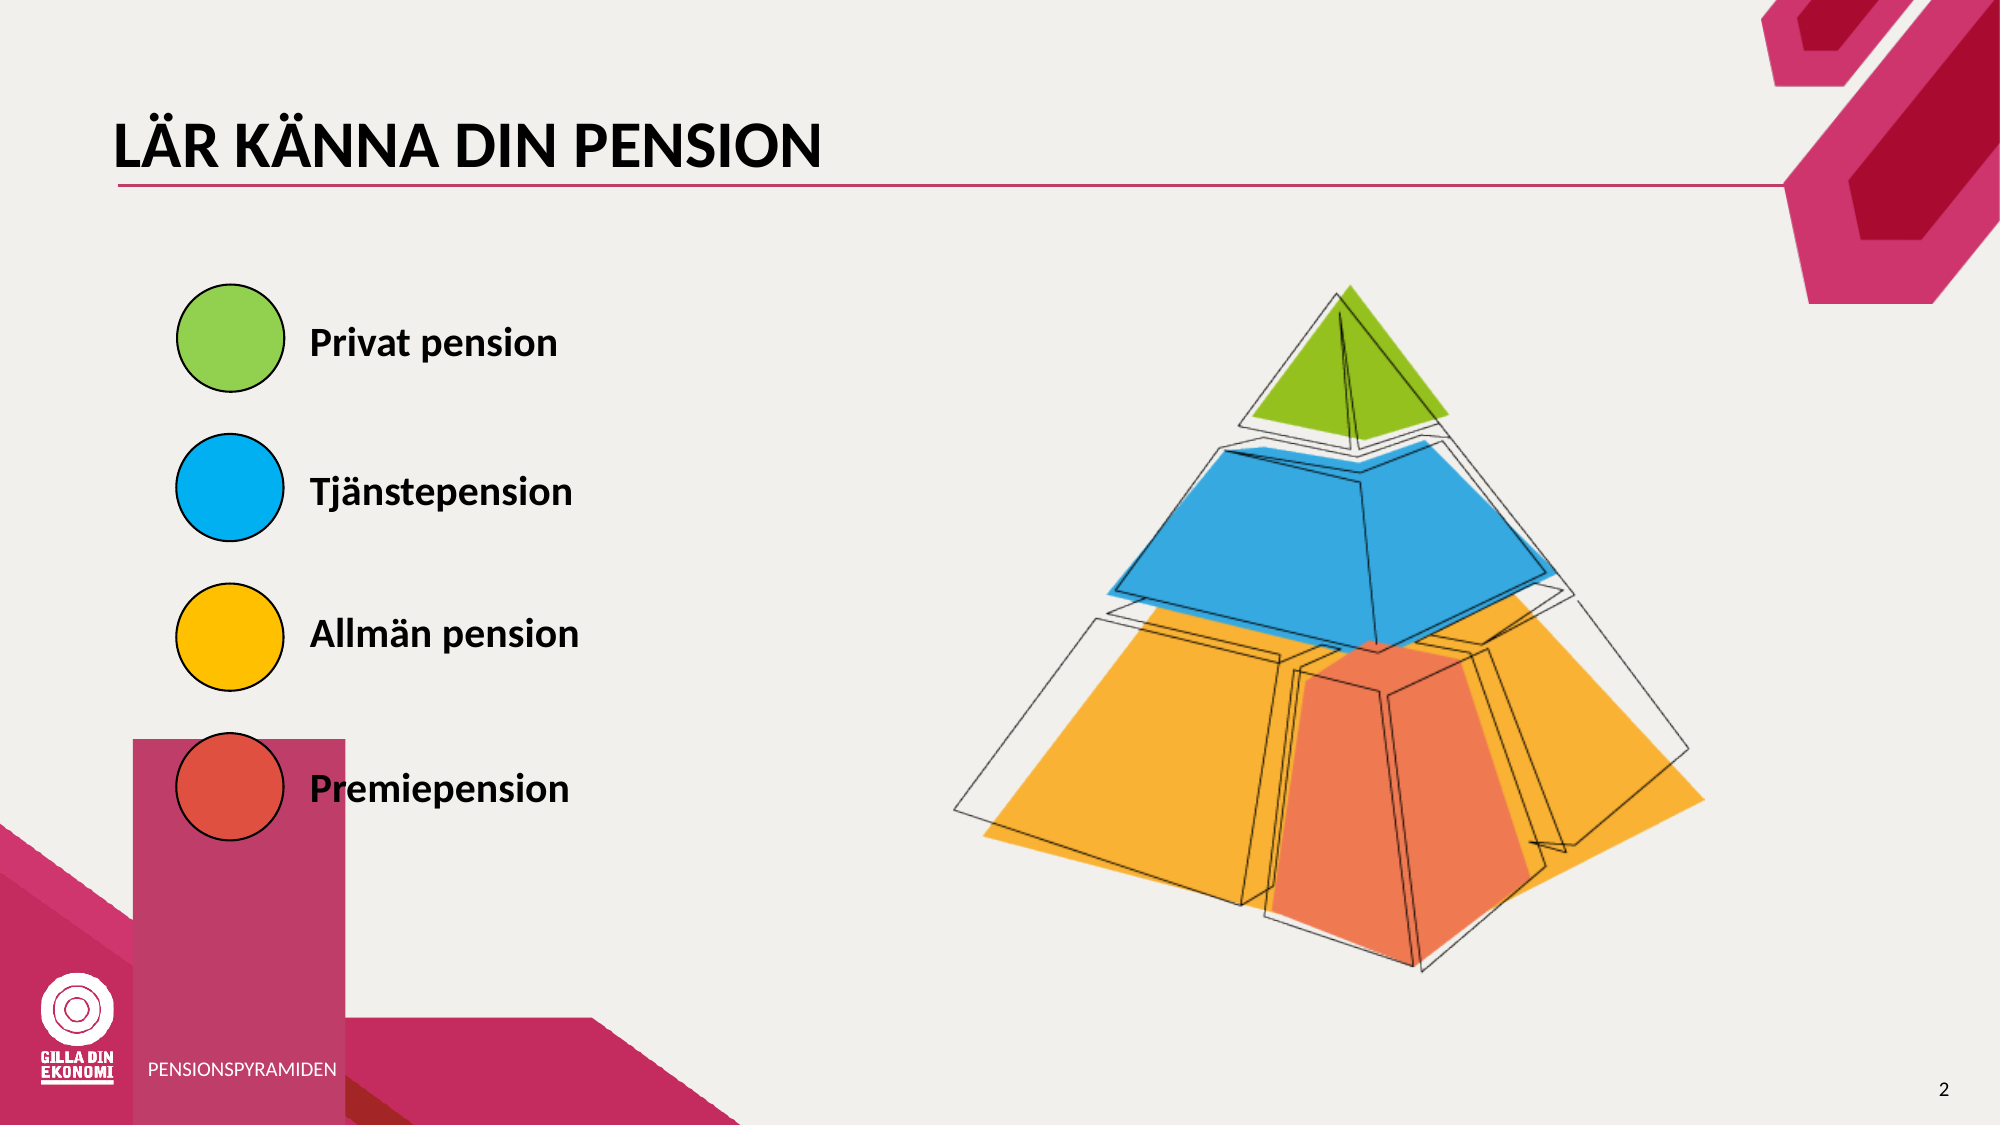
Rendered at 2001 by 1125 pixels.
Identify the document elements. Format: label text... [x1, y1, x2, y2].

list PENSIONSPYRAMIDEN [132, 739, 346, 1125]
picture [953, 284, 1705, 974]
picture [346, 822, 743, 1125]
picture [0, 822, 132, 1125]
picture [1761, 0, 2000, 304]
title LÄR KÄNNA DIN PENSION [98, 102, 1824, 320]
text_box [176, 284, 670, 841]
